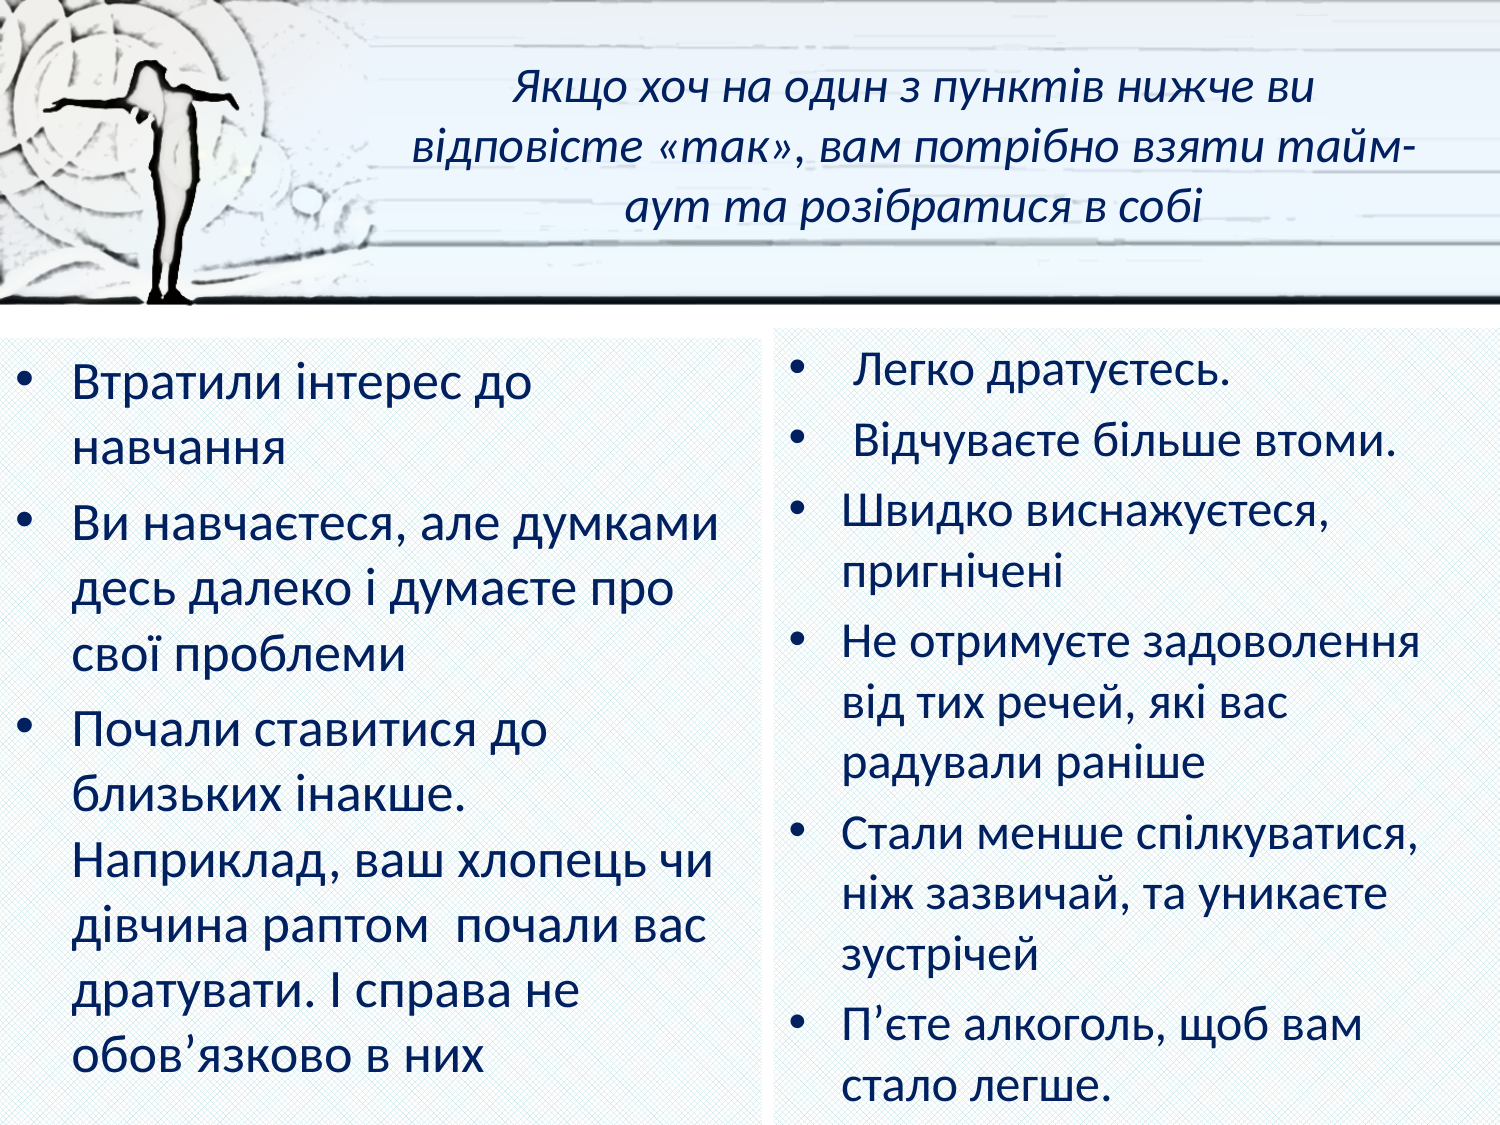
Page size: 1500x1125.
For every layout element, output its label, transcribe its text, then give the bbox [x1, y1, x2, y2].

picture [0, 0, 1500, 1125]
list Легко дратуєтесь. Відчуваєте більше втоми. Швидко виснажуєтеся, пригнічені Не отримуєте задоволення від тих речей, які вас радували раніше Стали менше спілкуватися, ніж зазвичай, та уникаєте зустрічей П’єте алкоголь, щоб вам стало легше. [773, 327, 1500, 1125]
list Втратили інтерес до навчання Ви навчаєтеся, але думками десь далеко і думаєте про свої проблеми Почали ставитися до близьких інакше. Наприклад, ваш хлопець чи дівчина раптом почали вас дратувати. І справа не обов’язково в них [0, 338, 762, 1125]
title Якщо хоч на один з пунктів нижче ви відповісте «так», вам потрібно взяти тайм-аут та розібратися в собі [383, 30, 1445, 255]
